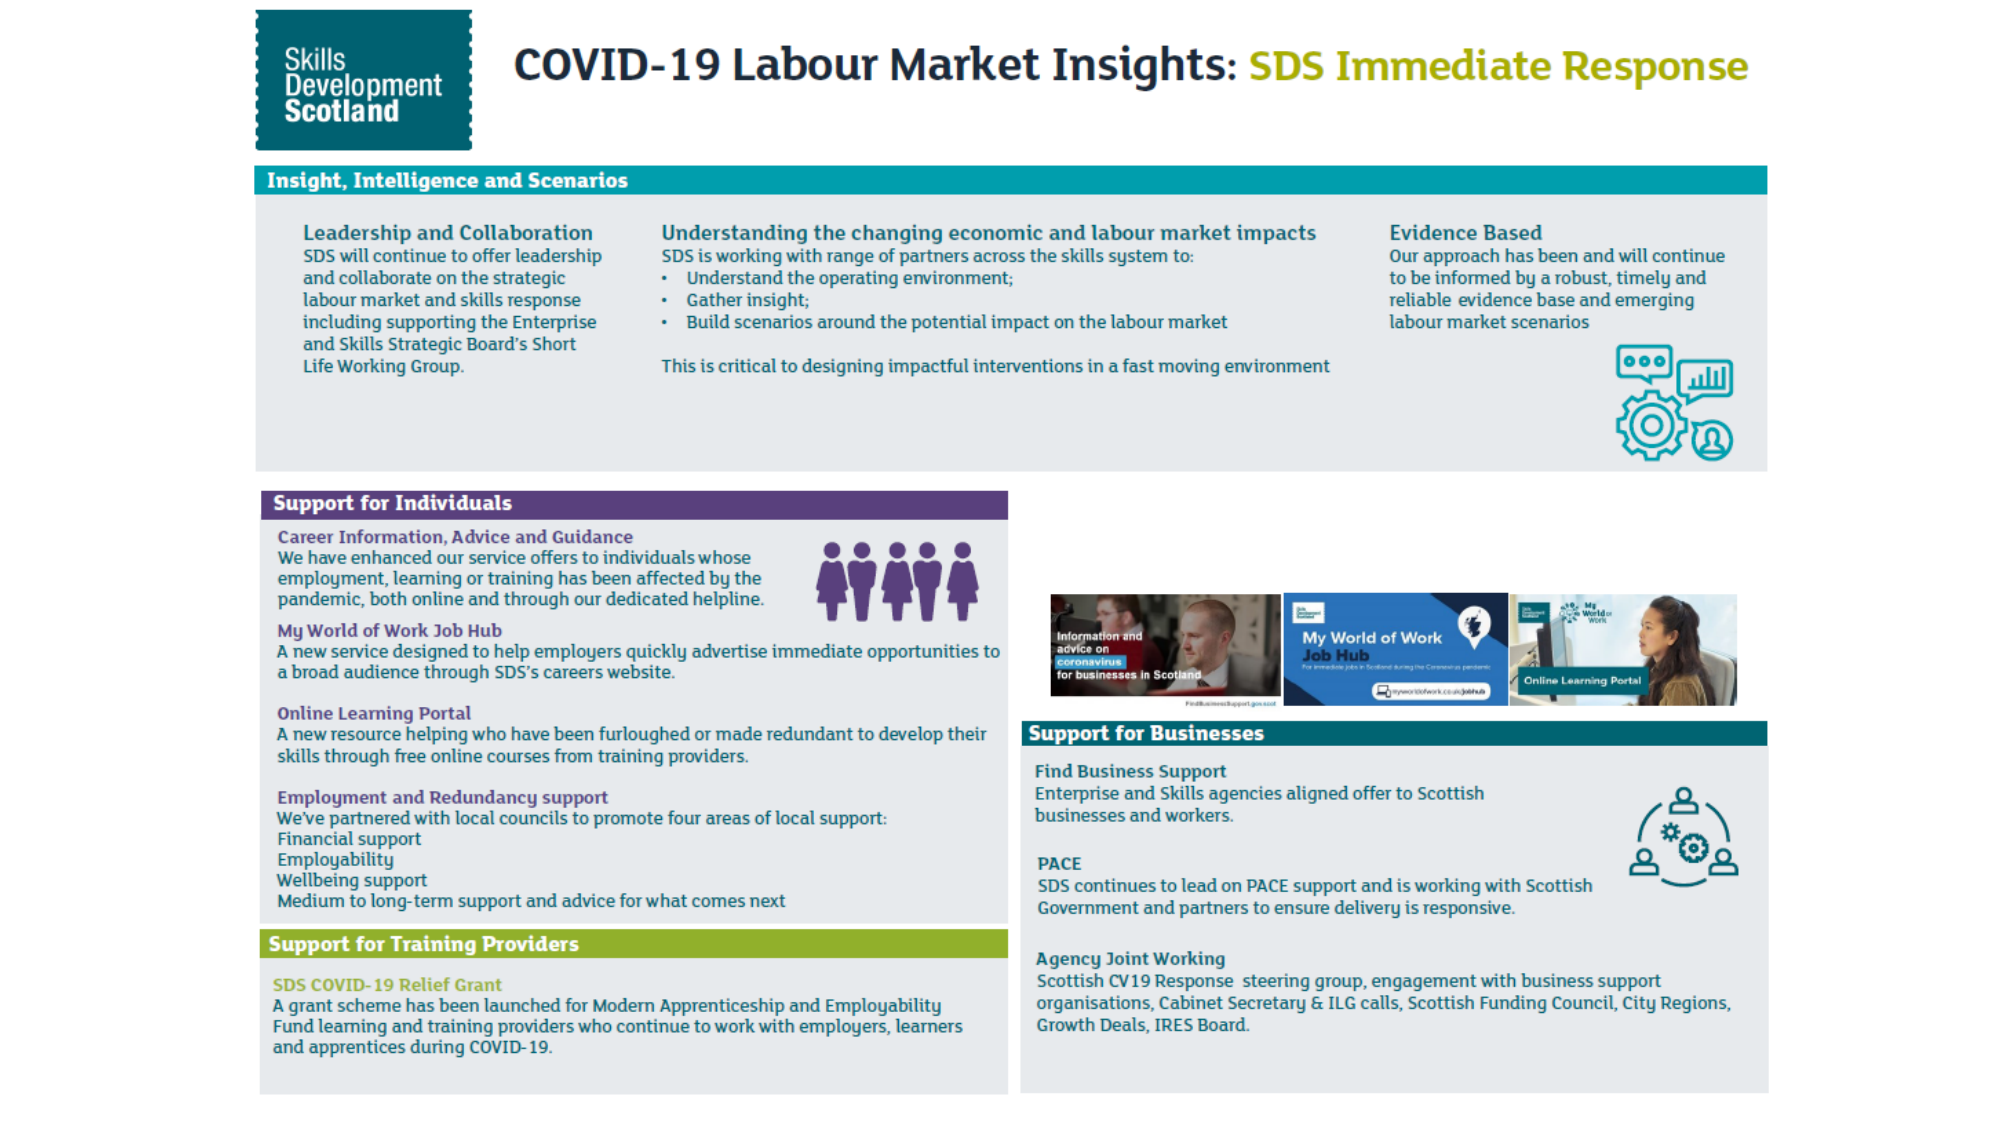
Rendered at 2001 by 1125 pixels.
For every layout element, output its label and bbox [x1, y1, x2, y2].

picture [209, 0, 1791, 1125]
